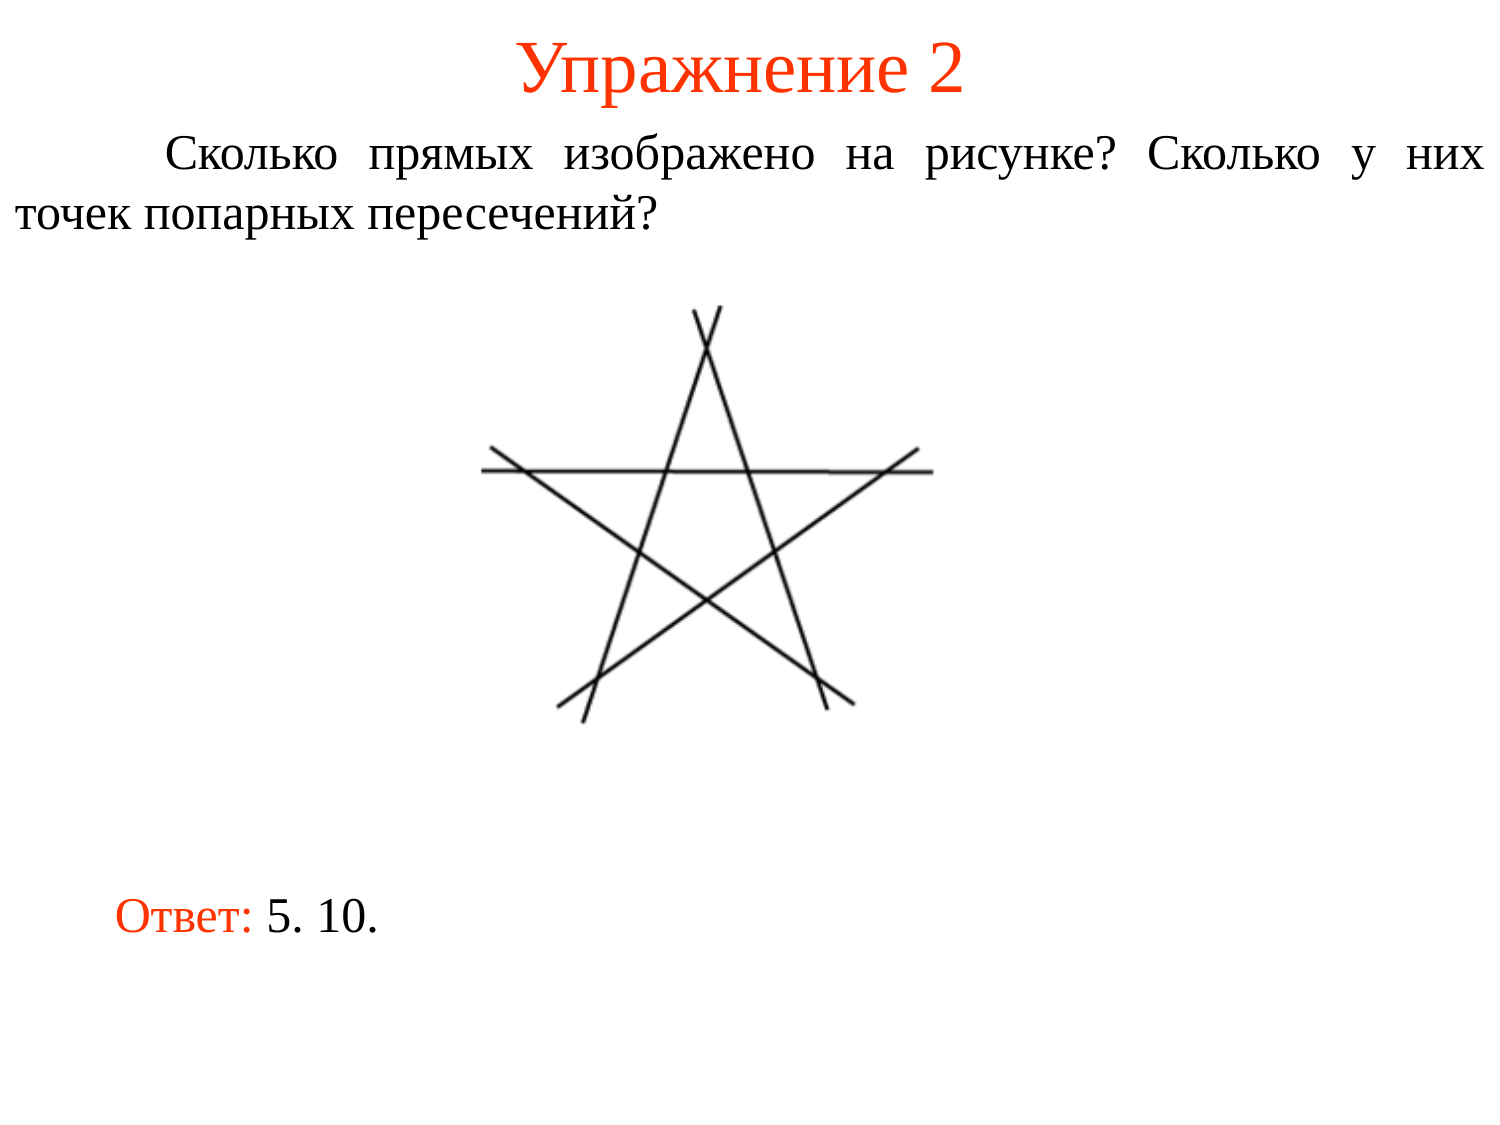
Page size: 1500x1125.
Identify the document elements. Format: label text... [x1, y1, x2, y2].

text_box Ответ: 5. 10. [99, 874, 1010, 950]
picture [456, 302, 942, 733]
text_box Сколько прямых изображено на рисунке? Сколько у них точек попарных пересечений? [0, 112, 1500, 248]
title Упражнение 2 [112, 24, 1388, 100]
